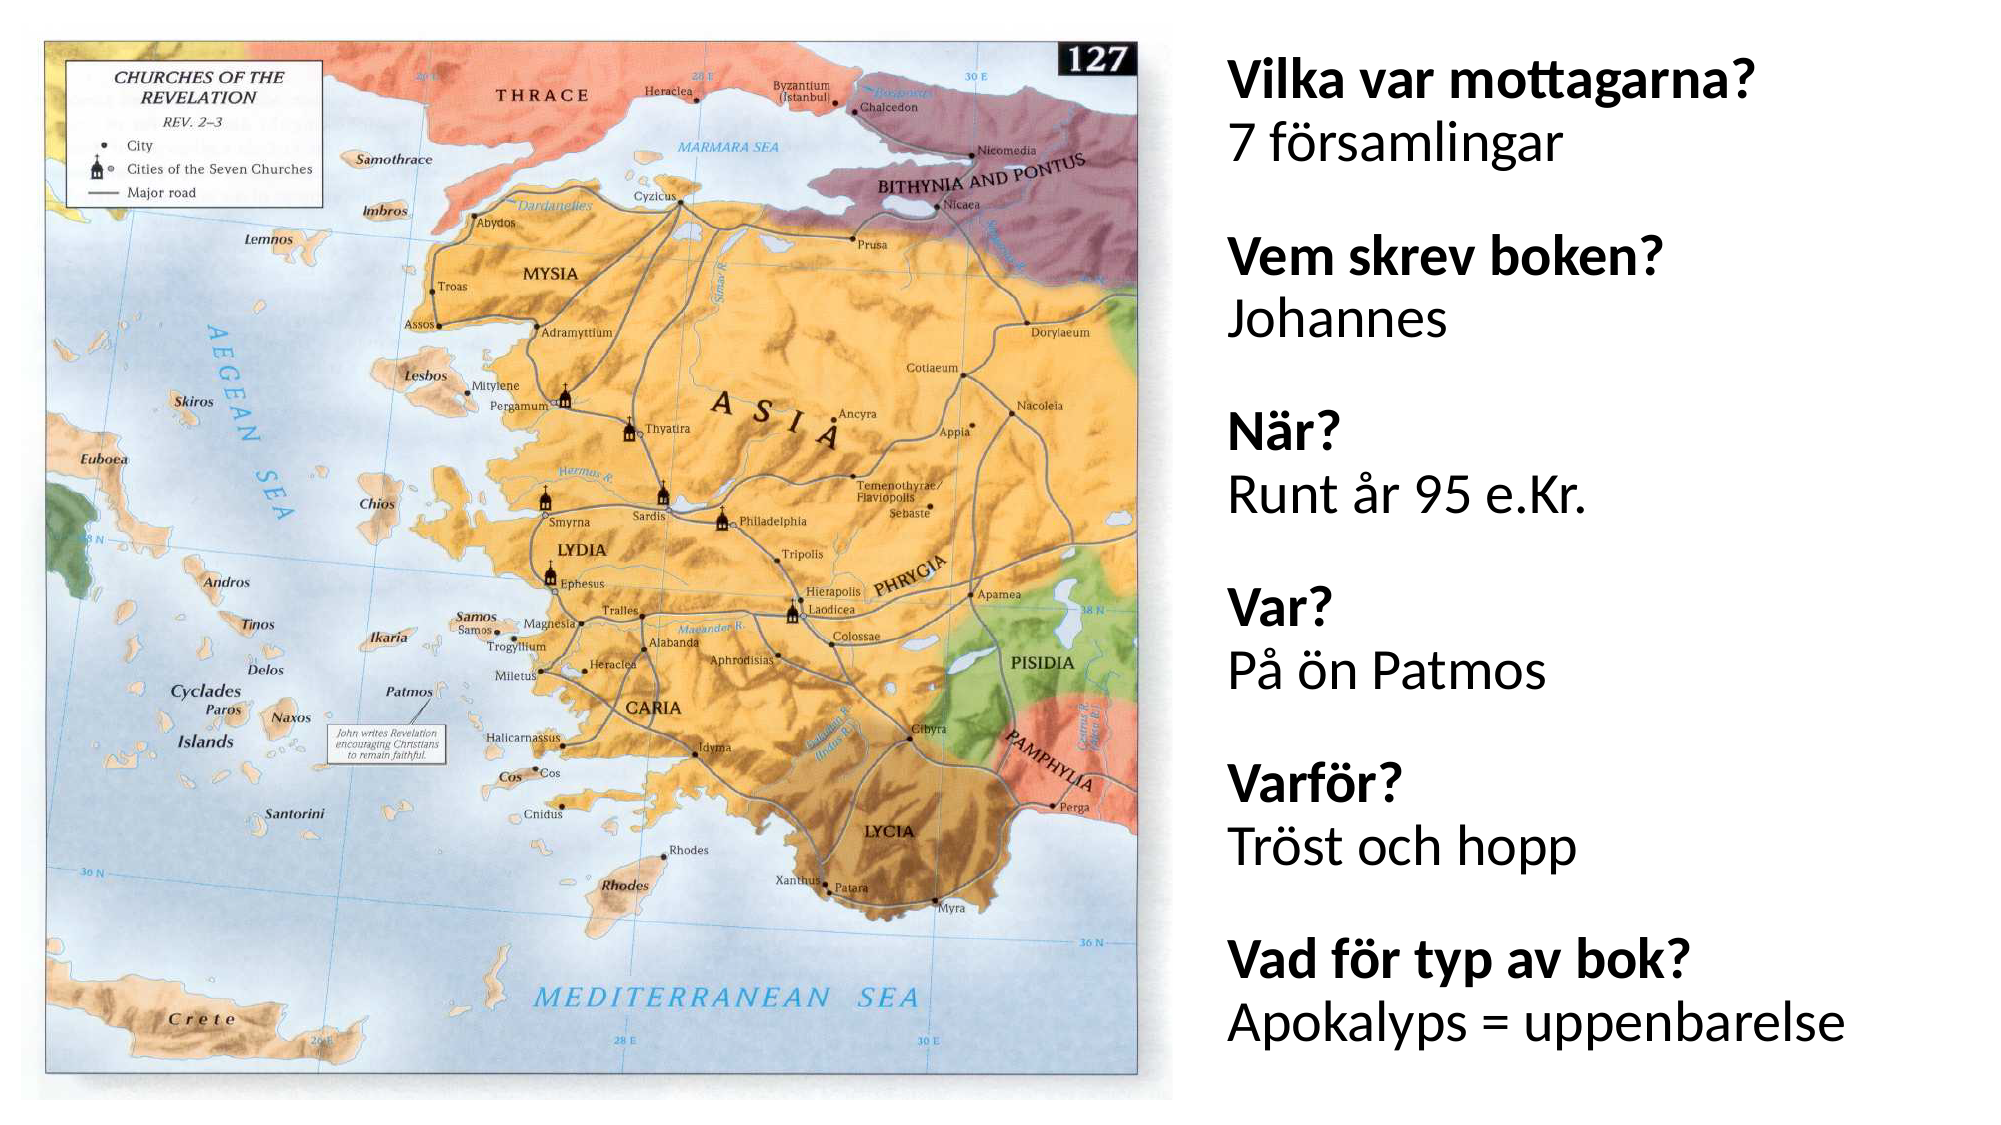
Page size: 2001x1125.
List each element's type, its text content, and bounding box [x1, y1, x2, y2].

picture [21, 23, 1173, 1100]
text_box Vilka var mottagarna? 7 församlingar Vem skrev boken? Johannes När? Runt år 95 e.Kr. Var? På ön Patmos Varför? Tröst och hopp Vad för typ av bok? Apokalyps = uppenbarelse [1212, 41, 1917, 1100]
